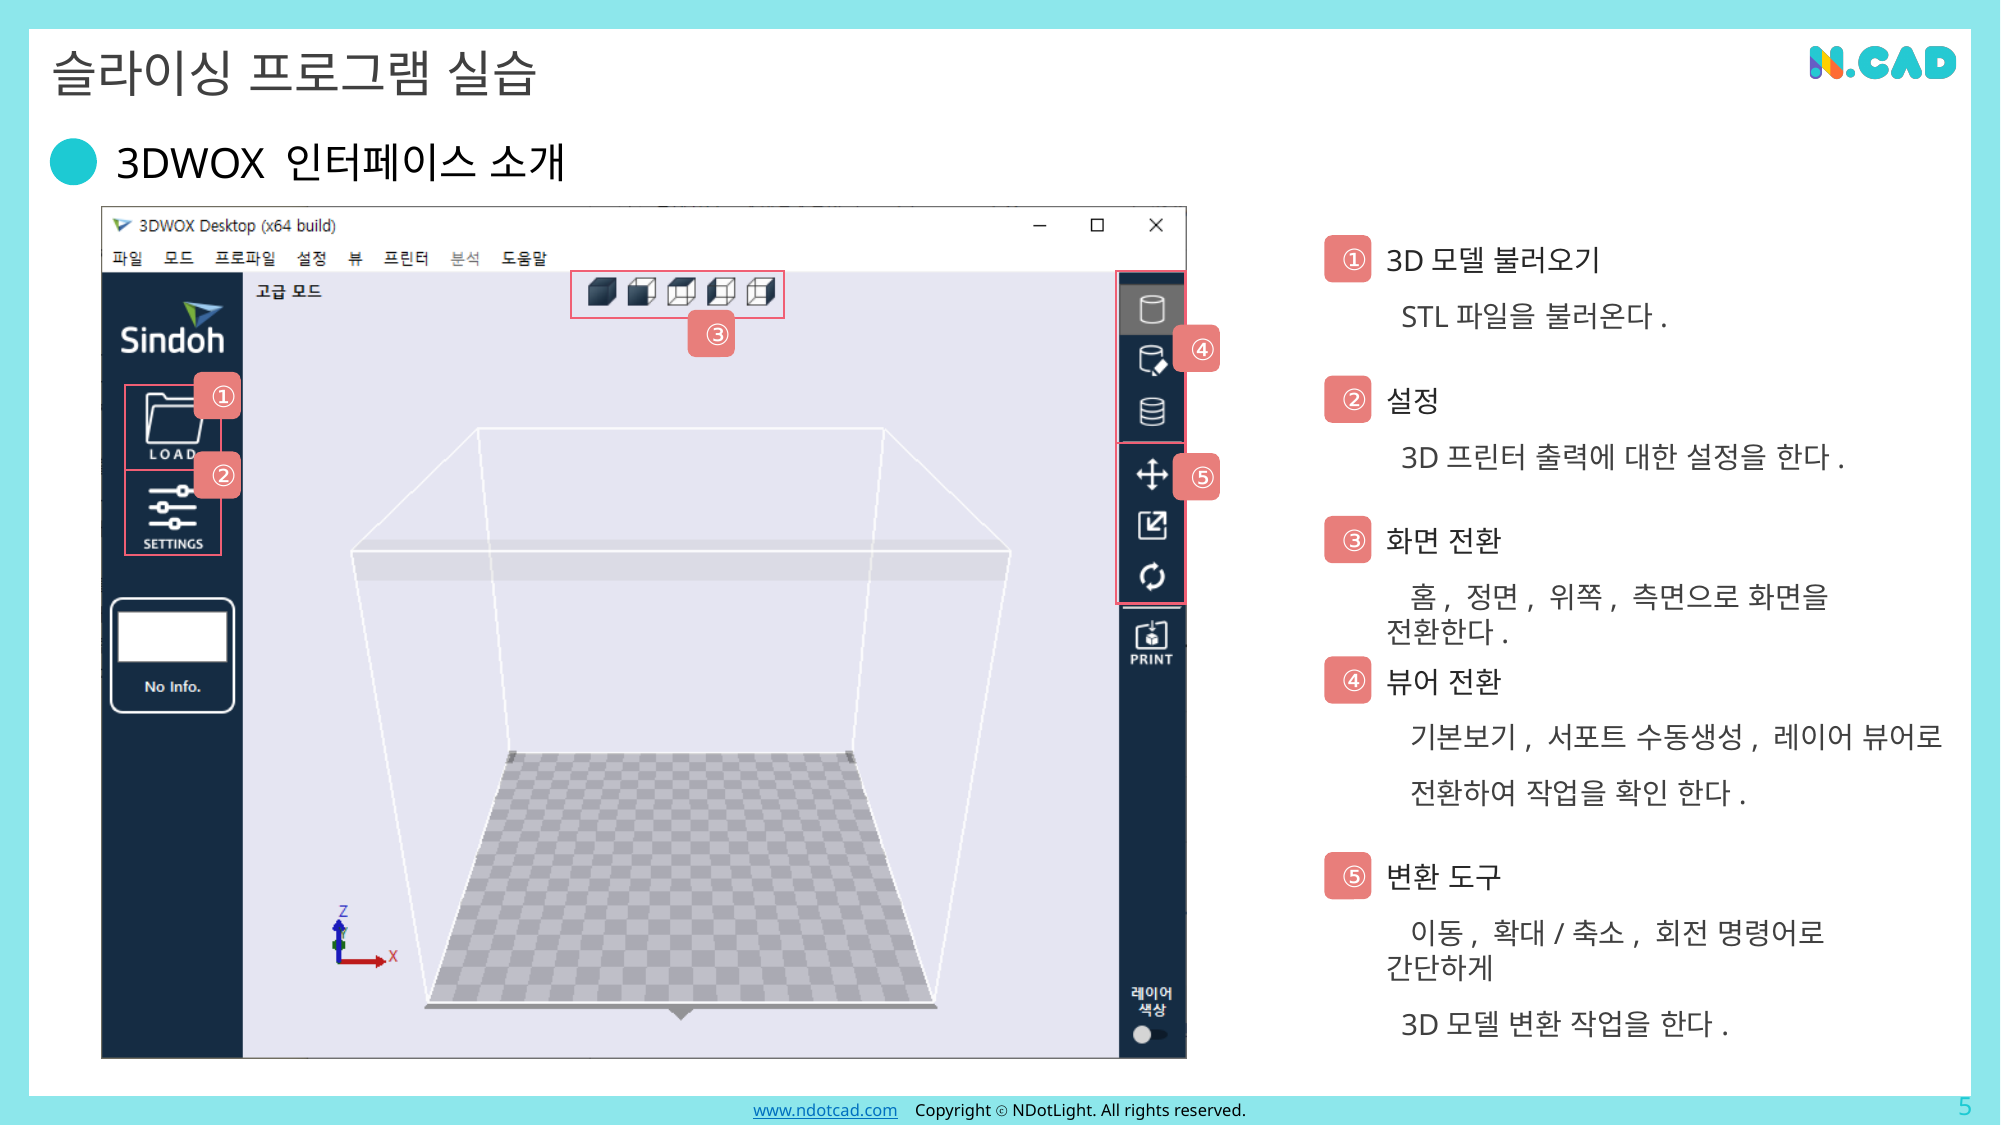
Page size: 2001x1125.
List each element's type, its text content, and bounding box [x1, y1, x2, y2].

text_box ⑤ [1187, 452, 1221, 502]
text_box ④ [1187, 323, 1221, 373]
slide_number 5 [1757, 1089, 1988, 1125]
text_box ① [1323, 234, 1371, 284]
title 슬라이싱 프로그램 실습 [36, 35, 1153, 119]
text_box 3D모델 불러오기 STL파일을 불러온다. [1371, 235, 1880, 351]
text_box ② [1323, 374, 1371, 424]
text_box 화면 전환 홈, 정면, 위쪽, 측면으로 화면을 전환한다. [1371, 516, 1938, 632]
text_box ④ [1323, 655, 1371, 705]
subtitle 3DWOX 인터페이스 소개 [101, 122, 859, 206]
text_box 설정 3D프린터 출력에 대한 설정을 한다. [1371, 375, 1880, 492]
text_box ③ [1323, 514, 1371, 565]
text_box 변환 도구 이동, 확대/축소, 회전 명령어로 간단하게 3D모델 변환 작업을 한다. [1371, 852, 1938, 1033]
picture [101, 206, 1187, 1059]
text_box 뷰어 전환 기본보기, 서포트 수동생성, 레이어 뷰어로 전환하여 작업을 확인 한다. [1371, 656, 1979, 828]
picture [1809, 46, 1957, 81]
text_box ⑤ [1323, 851, 1371, 901]
